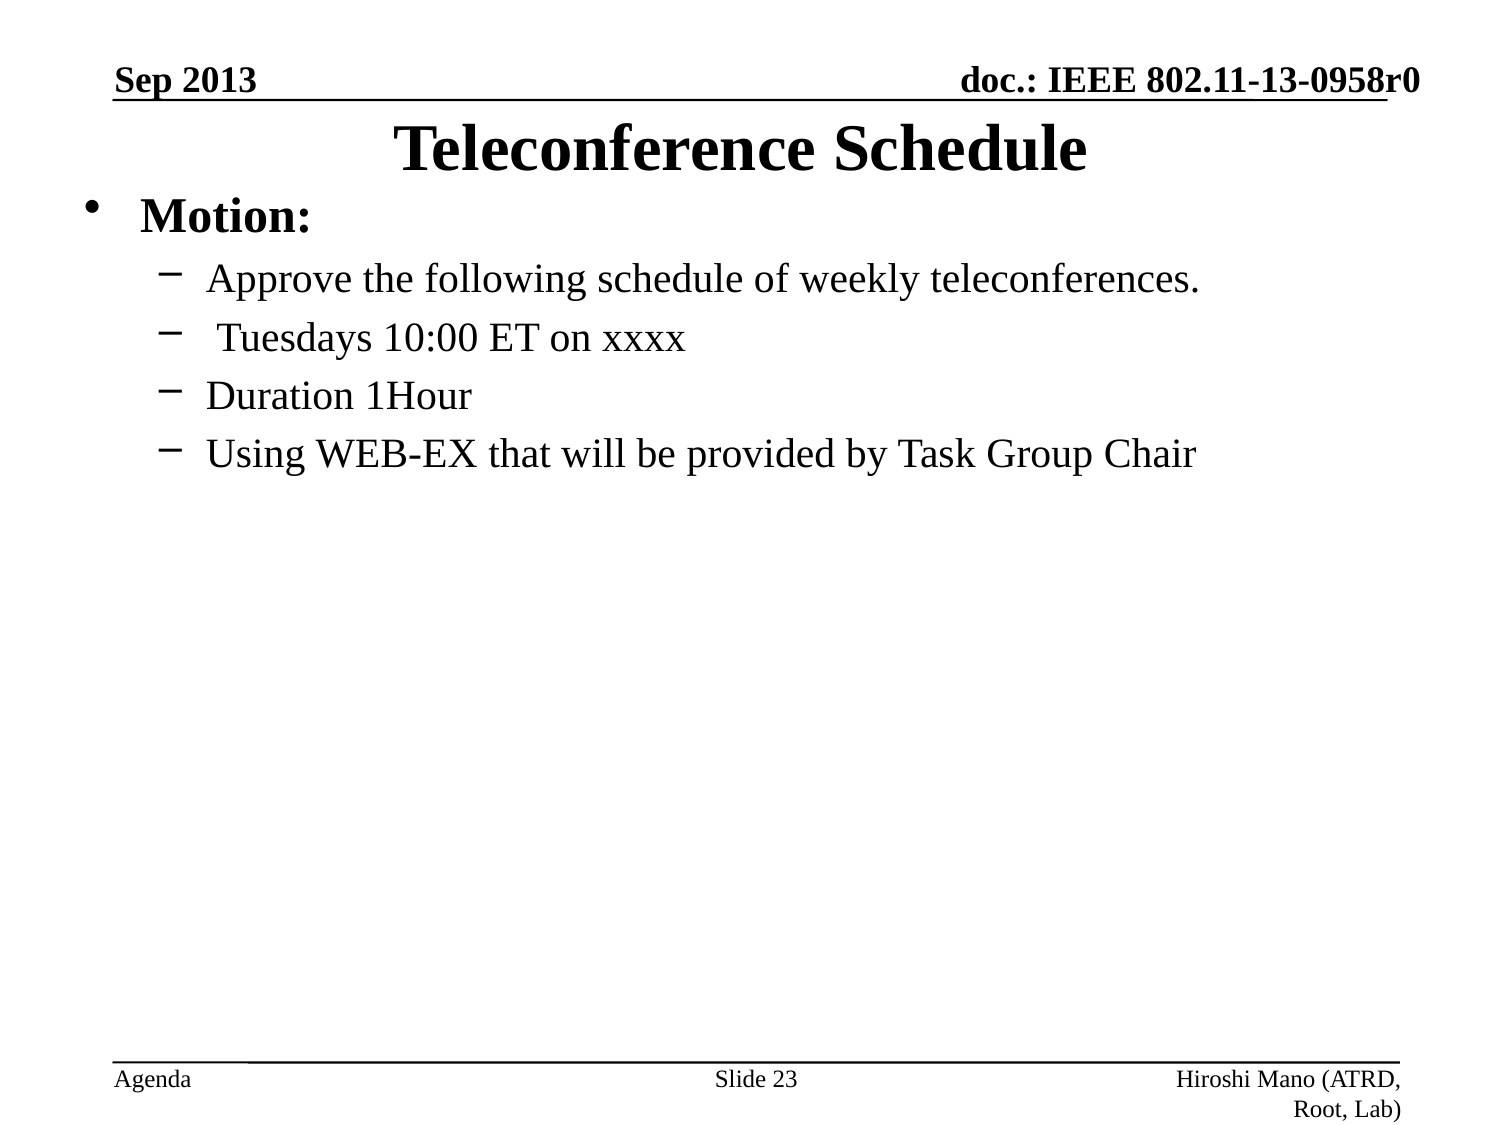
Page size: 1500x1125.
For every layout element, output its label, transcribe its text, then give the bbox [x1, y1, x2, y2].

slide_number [114, 54, 274, 101]
title Teleconference Schedule [112, 112, 1388, 174]
list Motion: Approve the following schedule of weekly teleconferences. Tuesdays 10:00 ET on xxxx Duration 1Hour Using WEB-EX that will be provided by Task Group Chair Approved by unanimous consent [68, 174, 1432, 788]
footer Hiroshi Mano (ATRD, Root, Lab) [1171, 1061, 1402, 1093]
slide_number Slide 23 [712, 1061, 800, 1093]
